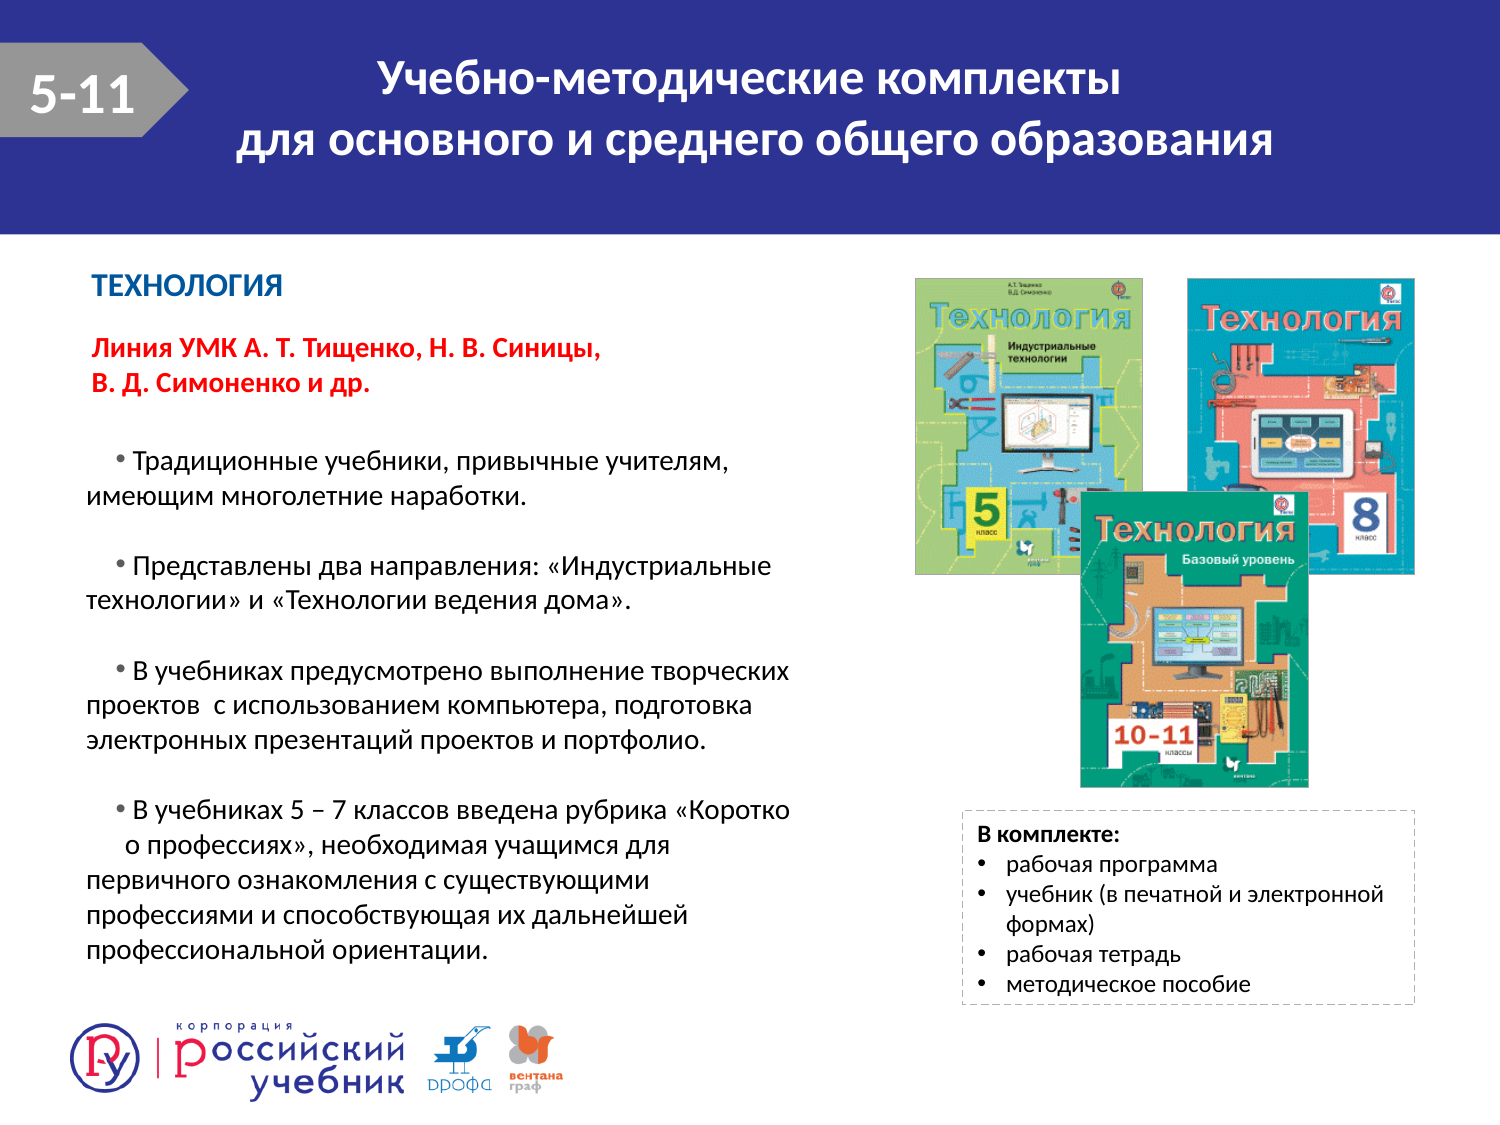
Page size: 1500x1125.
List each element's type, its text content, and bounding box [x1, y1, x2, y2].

text_box В комплекте: рабочая программа учебник (в печатной и электронной формах) рабочая тетрадь методическое пособие [962, 810, 1415, 1005]
text_box технология [76, 255, 963, 310]
text_box 5-11 [0, 40, 75, 140]
text_box Традиционные учебники, привычные учителям, имеющим многолетние наработки. Представлены два направления: «Индустриальные технологии» и «Технологии ведения дома». В учебниках предусмотрено выполнение творческих проектов с использованием компьютера, подготовка электронных презентаций проектов и портфолио. В учебниках 5 – 7 классов введена рубрика «Коротко о профессиях», необходимая учащимся для первичного ознакомления с существующими профессиями и способствующая их дальнейшей профессиональной ориентации. [41, 398, 833, 1125]
title Учебно-методические комплекты для основного и среднего общего образования [75, 35, 1425, 173]
picture [915, 278, 1415, 788]
text_box Линия УМК А. Т. Тищенко, Н. В. Синицы, В. Д. Симоненко и др. [76, 326, 909, 402]
